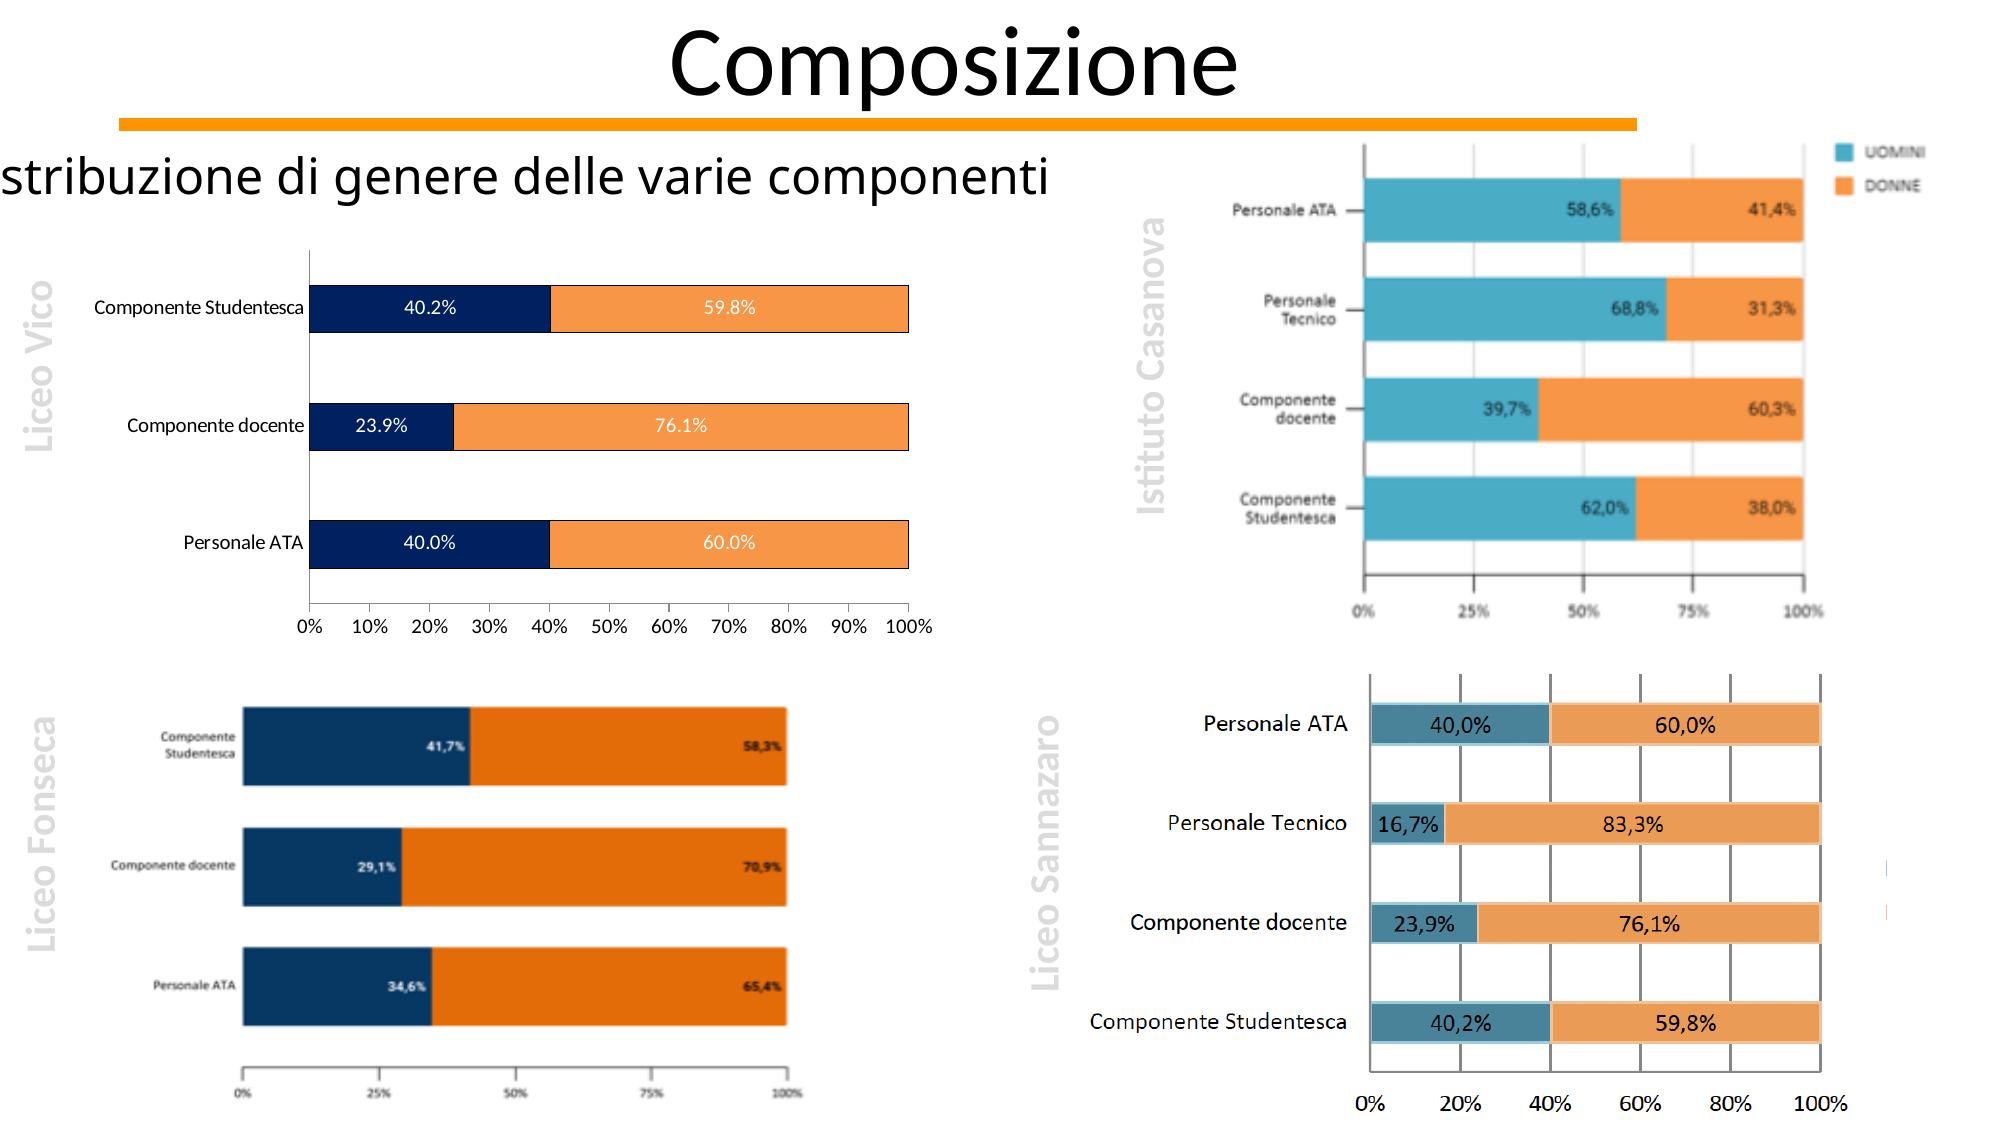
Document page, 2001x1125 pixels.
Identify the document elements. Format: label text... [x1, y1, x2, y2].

text_box Liceo Fonseca [5, 700, 68, 969]
text_box Distribuzione di genere delle varie componenti [0, 137, 1079, 213]
text_box Liceo Vico [3, 265, 68, 469]
chart [68, 202, 987, 703]
picture [1075, 657, 1887, 1125]
text_box Liceo Sannazaro [1009, 700, 1075, 1008]
picture [68, 657, 819, 1125]
picture [1190, 137, 1957, 655]
title Composizione [0, 0, 1920, 127]
text_box Istituto Casanova [1114, 202, 1180, 532]
